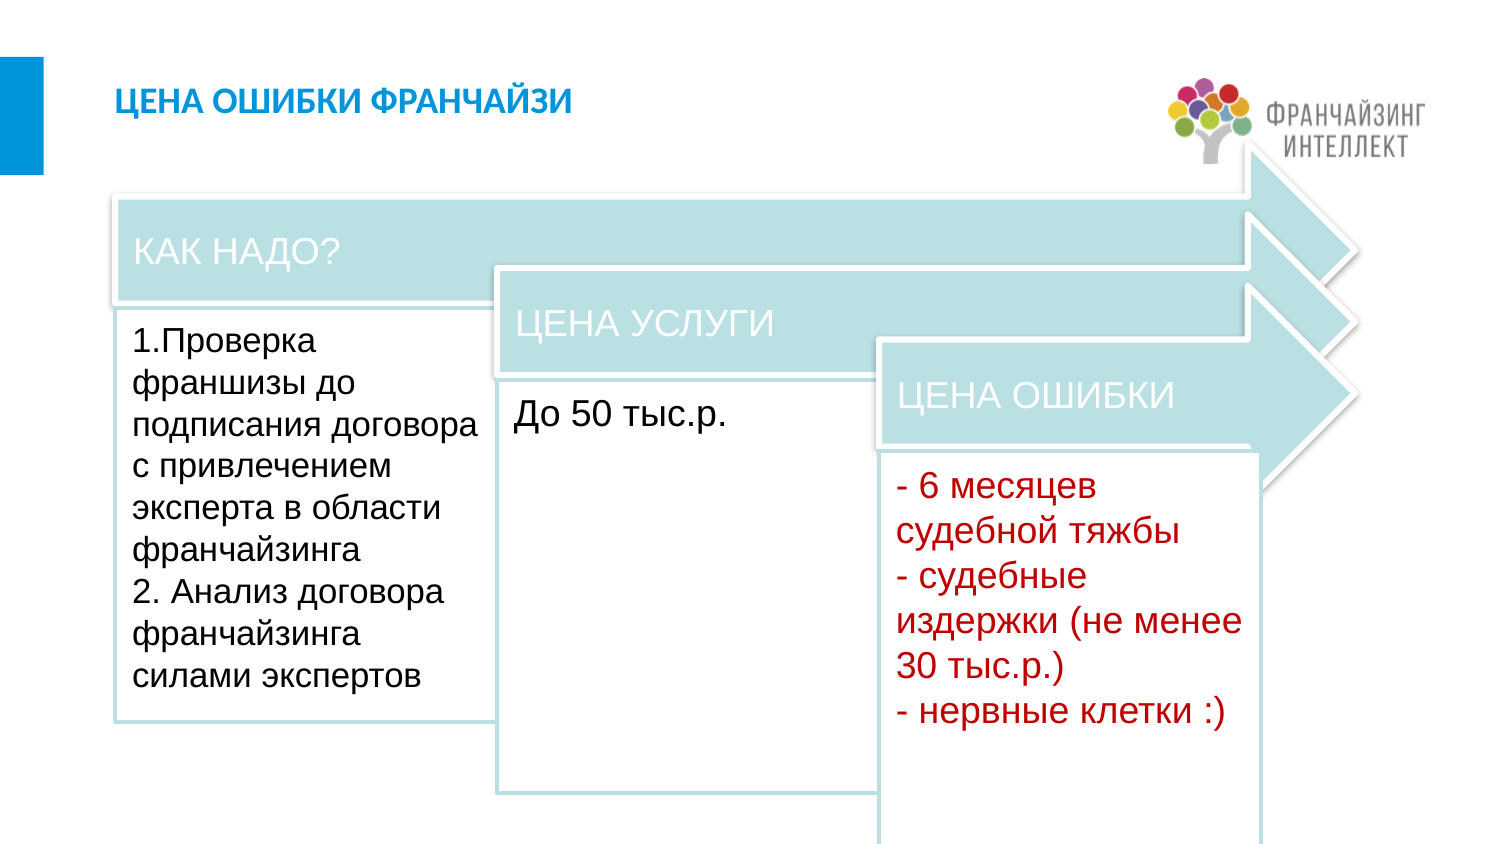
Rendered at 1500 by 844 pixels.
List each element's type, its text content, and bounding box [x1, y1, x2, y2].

text_box ЦЕНА ОШИБКИ ФРАНЧАЙЗИ [99, 69, 1049, 129]
text_box [0, 56, 44, 176]
picture [1168, 78, 1426, 164]
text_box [115, 142, 1356, 844]
